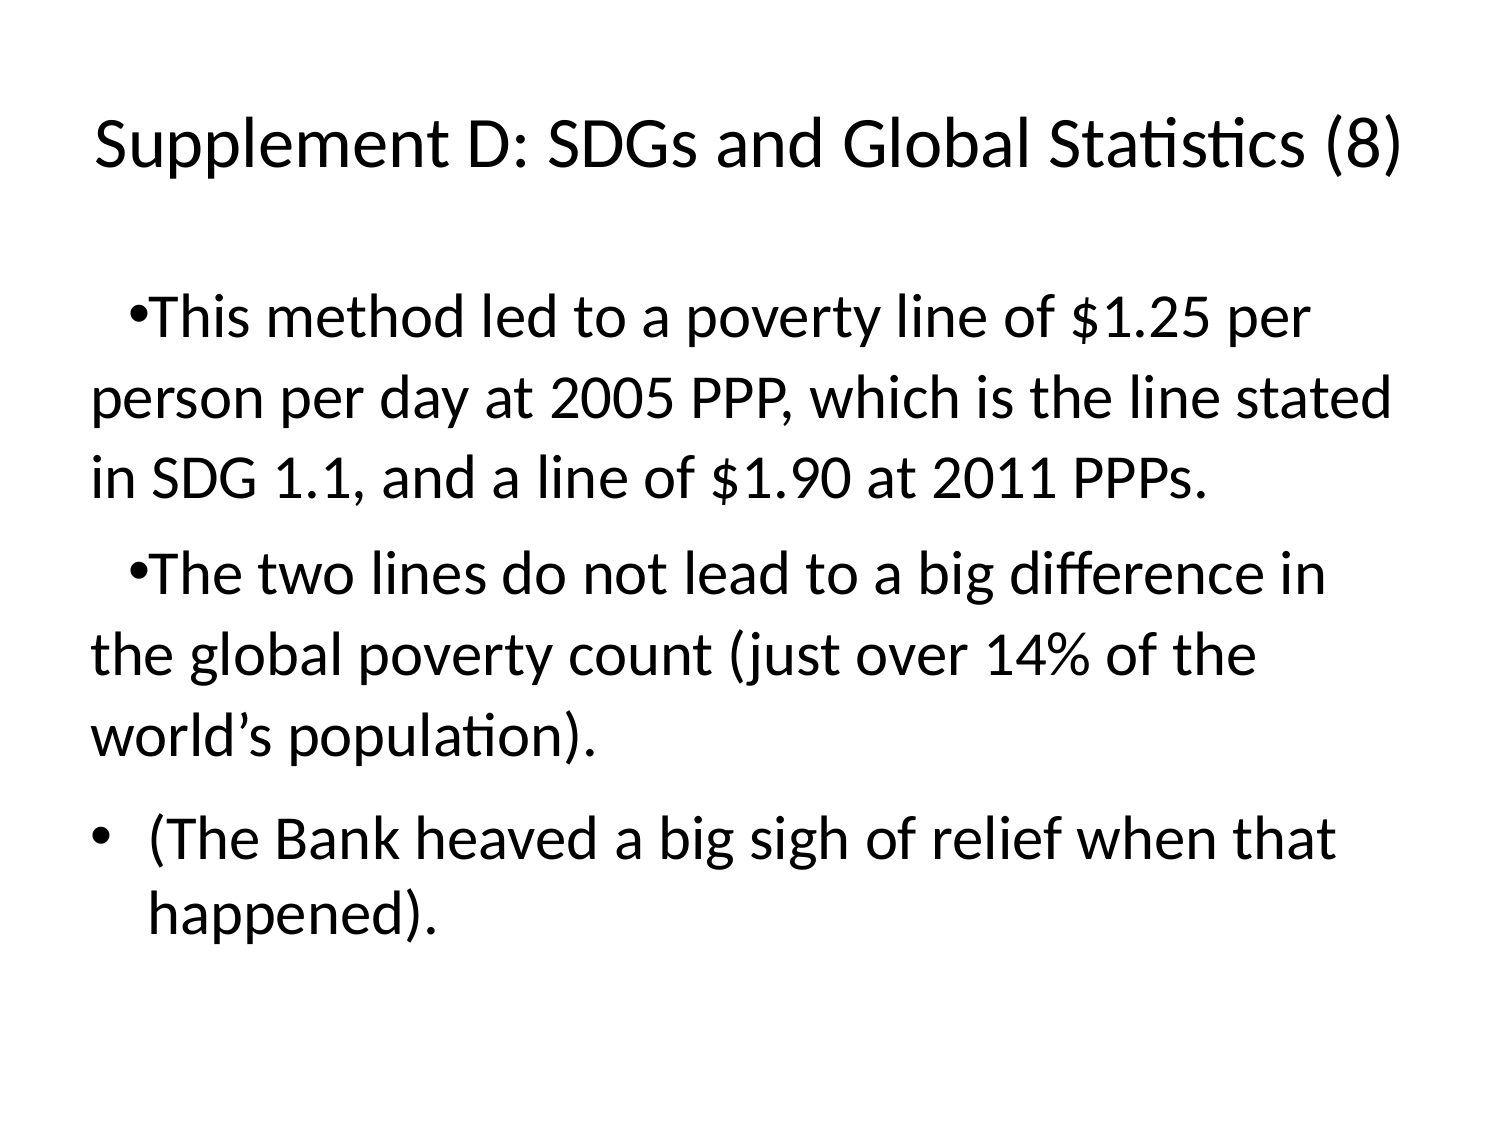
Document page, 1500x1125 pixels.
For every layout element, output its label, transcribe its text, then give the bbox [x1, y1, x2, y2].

list This method led to a poverty line of $1.25 per person per day at 2005 PPP, which is the line stated in SDG 1.1, and a line of $1.90 at 2011 PPPs. The two lines do not lead to a big difference in the global poverty count (just over 14% of the world’s population). (The Bank heaved a big sigh of relief when that happened). [75, 262, 1425, 1005]
title Supplement D: SDGs and Global Statistics (8) [75, 45, 1425, 233]
